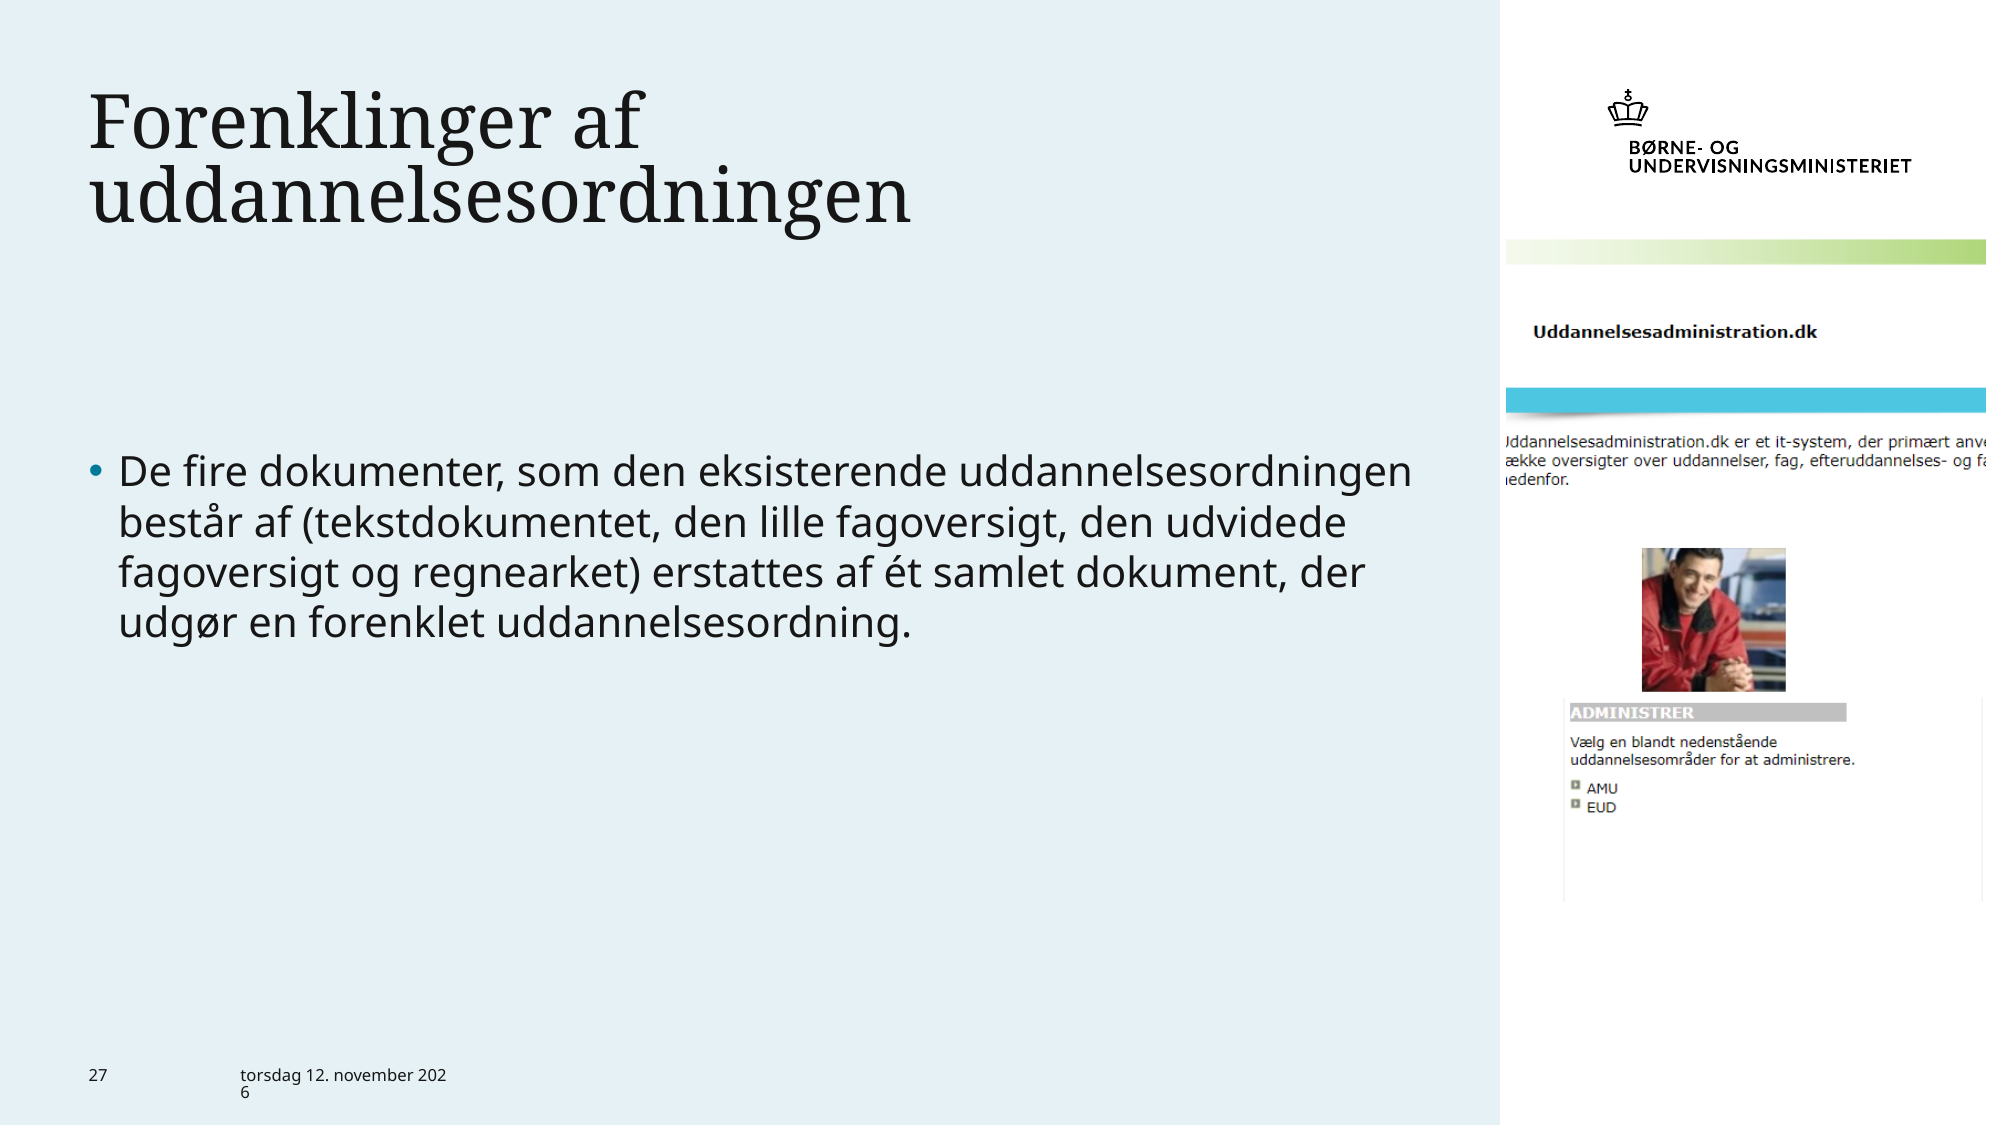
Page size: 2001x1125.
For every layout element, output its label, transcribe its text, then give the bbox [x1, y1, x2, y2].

slide_number 27 [88, 1058, 134, 1088]
list De fire dokumenter, som den eksisterende uddannelsesordningen består af (tekstdokumentet, den lille fagoversigt, den udvidede fagoversigt og regnearket) erstattes af ét samlet dokument, der udgør en forenklet uddannelsesordning. [88, 295, 1456, 1037]
title Forenklinger af uddannelsesordningen [88, 88, 1456, 242]
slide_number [240, 1058, 449, 1088]
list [1506, 224, 1986, 902]
